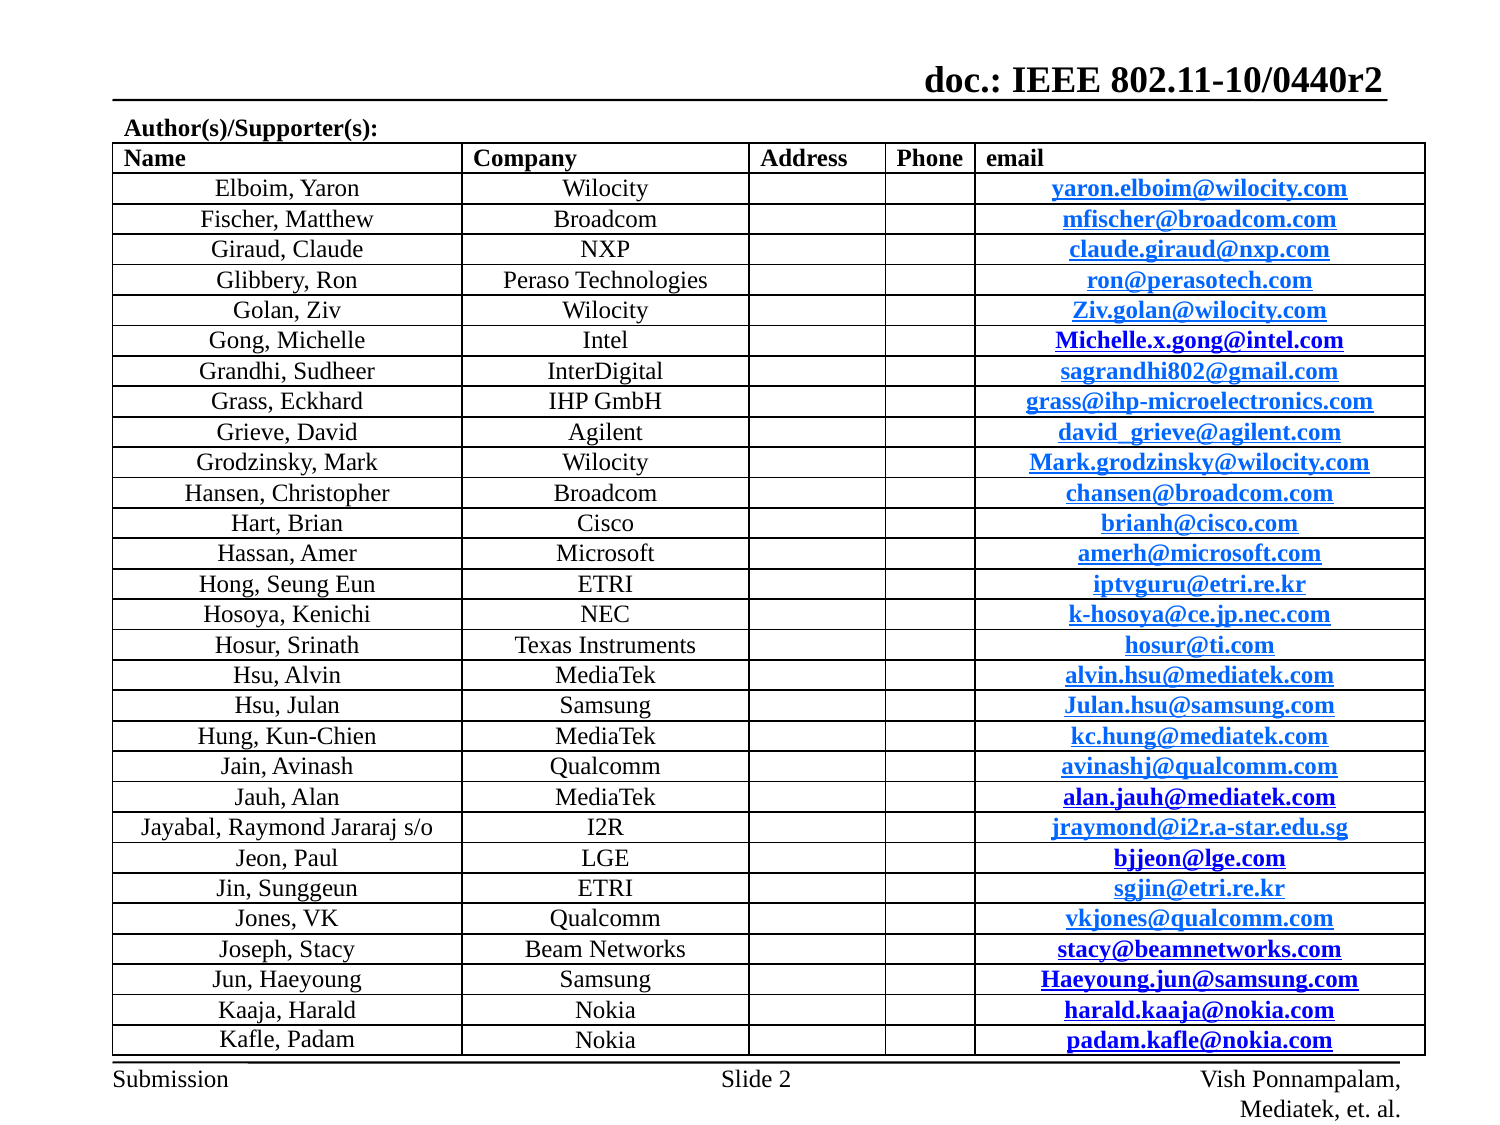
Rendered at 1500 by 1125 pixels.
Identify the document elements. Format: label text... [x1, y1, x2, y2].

table_cell [886, 235, 974, 264]
table_cell [886, 752, 974, 781]
table_cell chansen@broadcom.com [976, 478, 1424, 507]
table_cell [750, 296, 885, 325]
table_header Author(s)/Supporter(s): [113, 112, 1425, 142]
table_cell [750, 935, 885, 963]
table_cell Elboim, Yaron [113, 174, 461, 203]
table_cell Jun, Haeyoung [113, 965, 461, 994]
table_cell [886, 904, 974, 933]
table_cell [886, 296, 974, 325]
table_cell Cisco [463, 509, 748, 537]
table_cell Kaaja, Harald [113, 995, 461, 1024]
table_cell [750, 509, 885, 537]
table_cell [886, 478, 974, 507]
table_cell Jauh, Alan [113, 782, 461, 811]
table_cell [750, 904, 885, 933]
footer Vish Ponnampalam, Mediatek, et. al. [1095, 1061, 1402, 1093]
table_cell kc.hung@mediatek.com [976, 722, 1424, 750]
table_cell Michelle.x.gong@intel.com [976, 326, 1424, 355]
table_cell vkjones@qualcomm.com [976, 904, 1424, 933]
table_cell Company [463, 144, 748, 172]
table_cell MediaTek [463, 722, 748, 750]
table_cell Agilent [463, 418, 748, 446]
table_cell Qualcomm [463, 904, 748, 933]
table_cell yaron.elboim@wilocity.com [976, 174, 1424, 203]
table_cell padam.kafle@nokia.com [976, 1026, 1424, 1054]
table_cell [750, 843, 885, 872]
table_cell [886, 418, 974, 446]
table_cell [886, 326, 974, 355]
table_cell [886, 570, 974, 598]
table_cell Ziv.golan@wilocity.com [976, 296, 1424, 325]
table_cell Beam Networks [463, 935, 748, 963]
table_cell [886, 509, 974, 537]
table_cell ETRI [463, 570, 748, 598]
table_cell sgjin@etri.re.kr [976, 874, 1424, 902]
table_cell Wilocity [463, 448, 748, 477]
table_cell [886, 874, 974, 902]
table_cell [750, 235, 885, 264]
table_cell [750, 265, 885, 294]
table_cell [750, 630, 885, 659]
table_cell alvin.hsu@mediatek.com [976, 661, 1424, 689]
table_cell [750, 387, 885, 416]
table_cell [886, 661, 974, 689]
table_cell Hosoya, Kenichi [113, 600, 461, 629]
table_cell Jain, Avinash [113, 752, 461, 781]
table_cell Samsung [463, 691, 748, 720]
table_cell Kafle, Padam [113, 1026, 461, 1054]
table_cell Fischer, Matthew [113, 205, 461, 233]
table_cell [886, 843, 974, 872]
table_cell [750, 570, 885, 598]
table_cell brianh@cisco.com [976, 509, 1424, 537]
table_cell [886, 265, 974, 294]
table_cell Gong, Michelle [113, 326, 461, 355]
table_cell Microsoft [463, 539, 748, 568]
table_cell [750, 478, 885, 507]
table_cell [750, 1026, 885, 1054]
table_cell [750, 782, 885, 811]
table_cell I2R [463, 813, 748, 842]
table_cell [886, 630, 974, 659]
table_cell [750, 995, 885, 1024]
table_cell Texas Instruments [463, 630, 748, 659]
table_cell k-hosoya@ce.jp.nec.com [976, 600, 1424, 629]
table_cell [750, 418, 885, 446]
slide_number Slide 2 [712, 1061, 800, 1093]
table_cell [886, 600, 974, 629]
table_cell [750, 813, 885, 842]
table_cell Hassan, Amer [113, 539, 461, 568]
table_cell MediaTek [463, 782, 748, 811]
table_cell mfischer@broadcom.com [976, 205, 1424, 233]
table_cell [886, 691, 974, 720]
table_cell Hart, Brian [113, 509, 461, 537]
table_cell email [976, 144, 1424, 172]
table_cell amerh@microsoft.com [976, 539, 1424, 568]
table_cell stacy@beamnetworks.com [976, 935, 1424, 963]
table_cell [886, 448, 974, 477]
table_cell hosur@ti.com [976, 630, 1424, 659]
table_cell sagrandhi802@gmail.com [976, 357, 1424, 385]
table_cell Samsung [463, 965, 748, 994]
table_cell jraymond@i2r.a-star.edu.sg [976, 813, 1424, 842]
table_cell Glibbery, Ron [113, 265, 461, 294]
table_cell bjjeon@lge.com [976, 843, 1424, 872]
table_cell Hung, Kun-Chien [113, 722, 461, 750]
table_cell Address [750, 144, 885, 172]
table_cell Phone [886, 144, 974, 172]
table_cell Grodzinsky, Mark [113, 448, 461, 477]
table_cell Jones, VK [113, 904, 461, 933]
table_cell Hong, Seung Eun [113, 570, 461, 598]
table_cell [750, 752, 885, 781]
table_cell [886, 205, 974, 233]
table_cell [886, 1026, 974, 1054]
table_cell Grandhi, Sudheer [113, 357, 461, 385]
table_cell Julan.hsu@samsung.com [976, 691, 1424, 720]
table_cell Wilocity [463, 296, 748, 325]
table_cell Jayabal, Raymond Jararaj s/o [113, 813, 461, 842]
table_cell Hsu, Alvin [113, 661, 461, 689]
table_cell [886, 357, 974, 385]
table_cell Broadcom [463, 478, 748, 507]
table_cell Intel [463, 326, 748, 355]
table_cell ETRI [463, 874, 748, 902]
table_cell grass@ihp-microelectronics.com [976, 387, 1424, 416]
table_cell [750, 448, 885, 477]
table_cell david_grieve@agilent.com [976, 418, 1424, 446]
table_cell claude.giraud@nxp.com [976, 235, 1424, 264]
table_cell iptvguru@etri.re.kr [976, 570, 1424, 598]
table_cell [886, 539, 974, 568]
table_cell [750, 539, 885, 568]
table_cell [886, 935, 974, 963]
table_cell Joseph, Stacy [113, 935, 461, 963]
table_cell InterDigital [463, 357, 748, 385]
table_cell Jeon, Paul [113, 843, 461, 872]
table_cell alan.jauh@mediatek.com [976, 782, 1424, 811]
table_cell [750, 174, 885, 203]
table_cell MediaTek [463, 661, 748, 689]
table_cell NEC [463, 600, 748, 629]
table_cell Nokia [463, 1026, 748, 1054]
table_cell [750, 600, 885, 629]
table_cell Qualcomm [463, 752, 748, 781]
table_cell [886, 965, 974, 994]
table_cell IHP GmbH [463, 387, 748, 416]
table_cell avinashj@qualcomm.com [976, 752, 1424, 781]
table_cell [750, 691, 885, 720]
table_cell [886, 387, 974, 416]
table_cell Wilocity [463, 174, 748, 203]
table_cell Hosur, Srinath [113, 630, 461, 659]
table_cell Golan, Ziv [113, 296, 461, 325]
table_cell harald.kaaja@nokia.com [976, 995, 1424, 1024]
table_cell [886, 995, 974, 1024]
table_cell Name [113, 144, 461, 172]
table_cell Broadcom [463, 205, 748, 233]
table_cell Grass, Eckhard [113, 387, 461, 416]
table_cell Giraud, Claude [113, 235, 461, 264]
table_cell [750, 965, 885, 994]
table_cell Jin, Sunggeun [113, 874, 461, 902]
table_cell [750, 722, 885, 750]
table_cell [886, 174, 974, 203]
table_cell LGE [463, 843, 748, 872]
table_cell [750, 874, 885, 902]
table_cell Hsu, Julan [113, 691, 461, 720]
table_cell [886, 813, 974, 842]
table_cell ron@perasotech.com [976, 265, 1424, 294]
table_cell [750, 326, 885, 355]
table_cell [886, 722, 974, 750]
table_cell [750, 661, 885, 689]
table_cell Hansen, Christopher [113, 478, 461, 507]
table_cell Grieve, David [113, 418, 461, 446]
table_cell [886, 782, 974, 811]
table_cell NXP [463, 235, 748, 264]
table_cell [750, 357, 885, 385]
table_cell [750, 205, 885, 233]
table_cell Haeyoung.jun@samsung.com [976, 965, 1424, 994]
table_cell Mark.grodzinsky@wilocity.com [976, 448, 1424, 477]
table_cell Nokia [463, 995, 748, 1024]
table_cell Peraso Technologies [463, 265, 748, 294]
